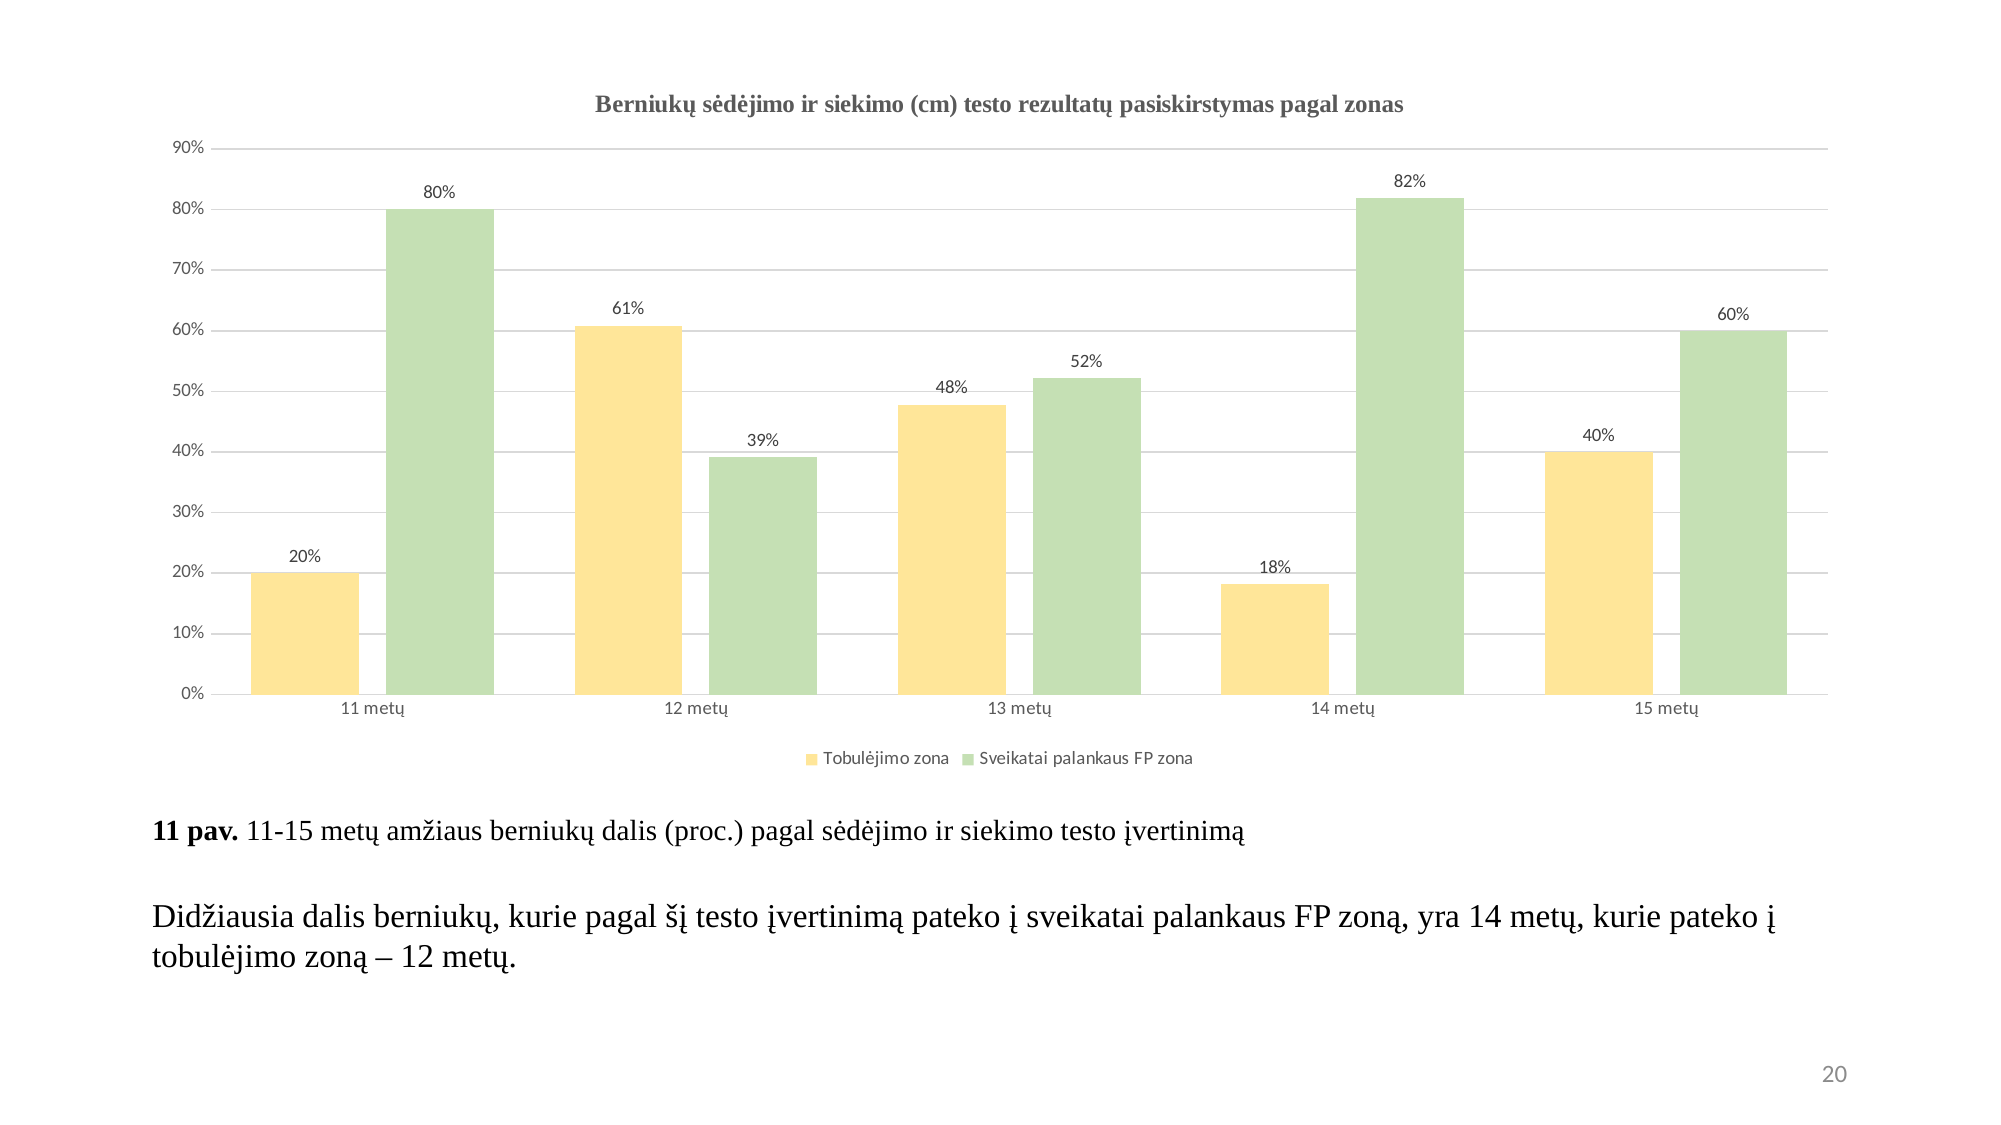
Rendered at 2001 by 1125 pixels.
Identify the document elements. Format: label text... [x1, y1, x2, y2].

chart [137, 61, 1863, 776]
text_box Didžiausia dalis berniukų, kurie pagal šį testo įvertinimą pateko į sveikatai palankaus FP zoną, yra 14 metų, kurie pateko į tobulėjimo zoną – 12 metų. [137, 886, 1863, 982]
slide_number 20 [1412, 1042, 1863, 1103]
title 11 pav. 11-15 metų amžiaus berniukų dalis (proc.) pagal sėdėjimo ir siekimo testo įvertinimą [137, 803, 1863, 859]
